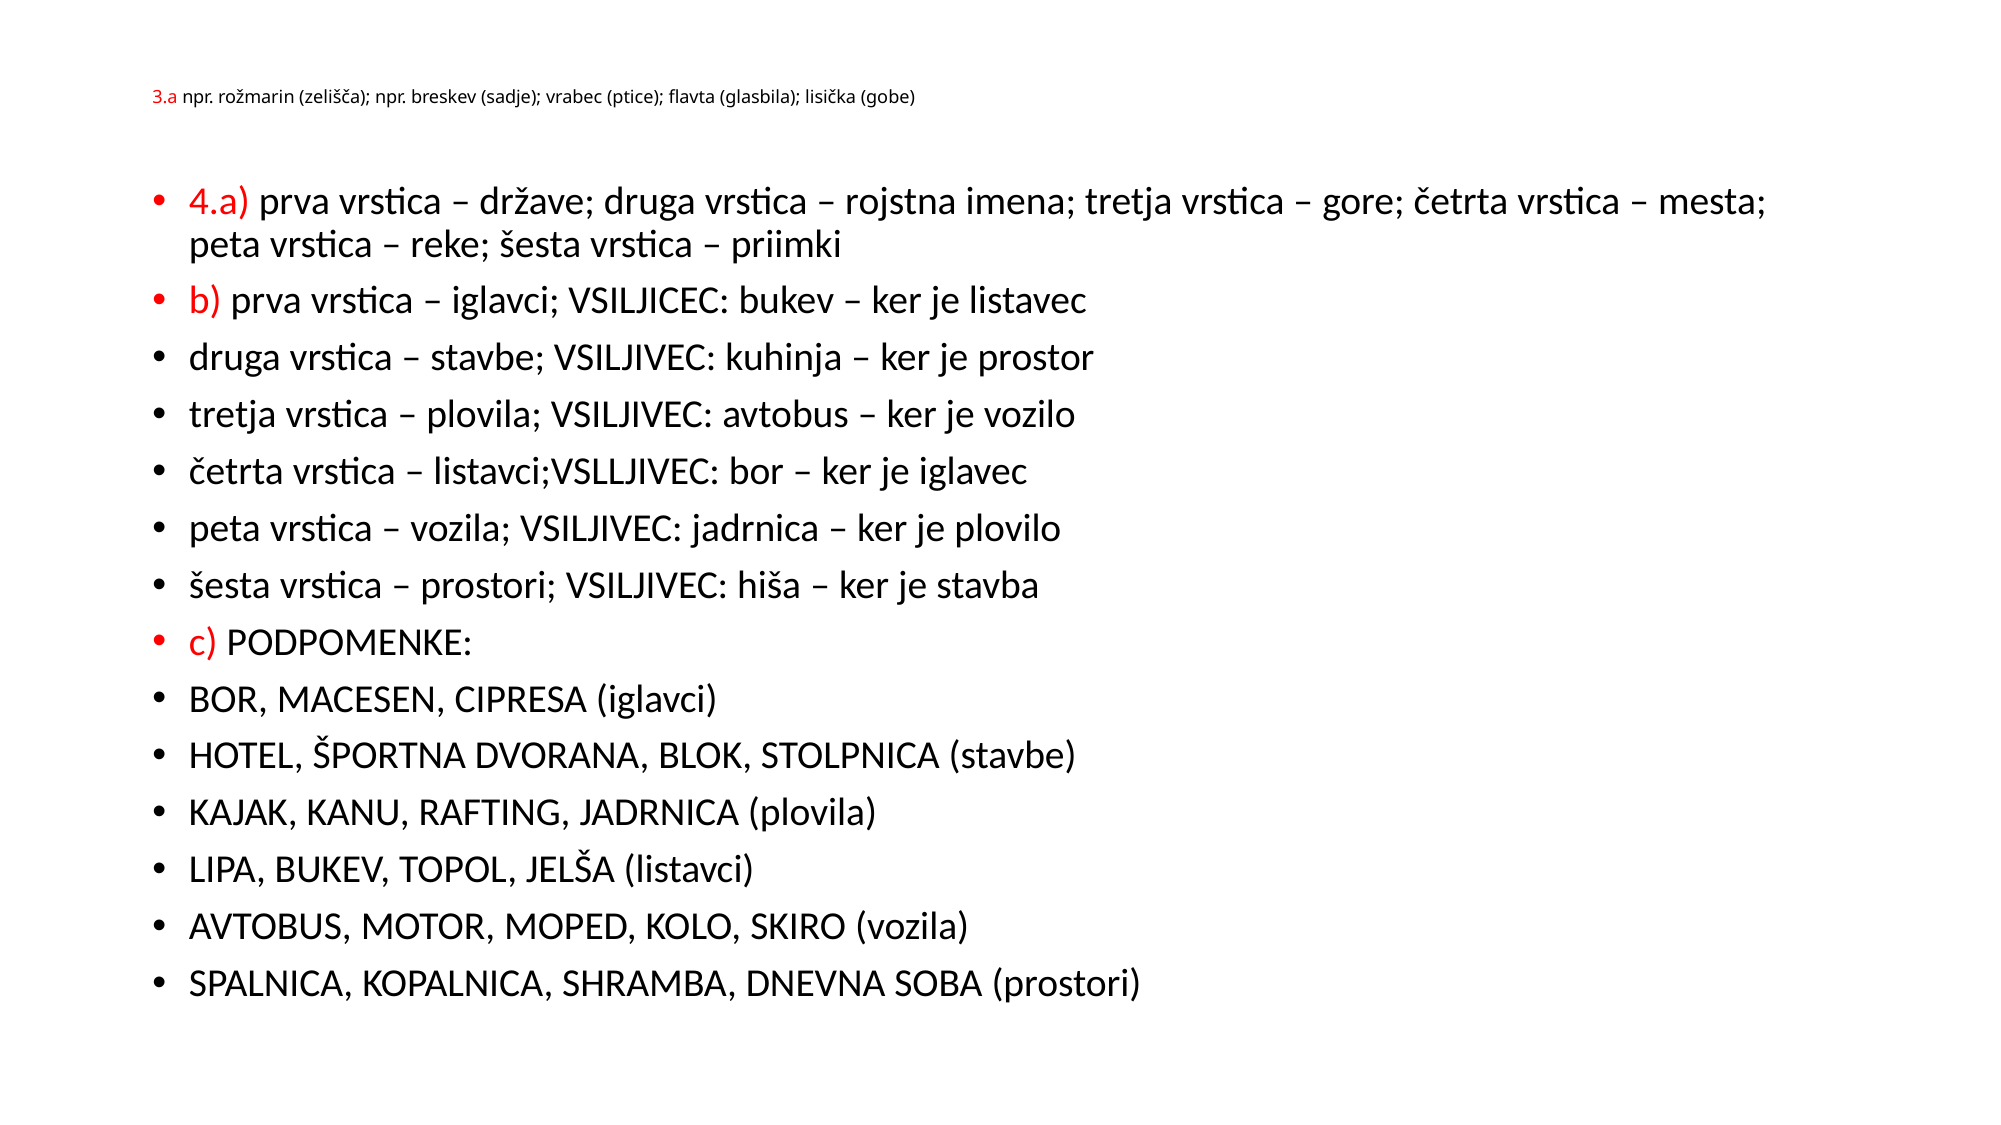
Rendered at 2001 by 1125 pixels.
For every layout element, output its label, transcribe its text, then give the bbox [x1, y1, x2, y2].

list 4.a) prva vrstica – države; druga vrstica – rojstna imena; tretja vrstica – gore; četrta vrstica – mesta; peta vrstica – reke; šesta vrstica – priimki b) prva vrstica – iglavci; VSILJICEC: bukev – ker je listavec druga vrstica – stavbe; VSILJIVEC: kuhinja – ker je prostor tretja vrstica – plovila; VSILJIVEC: avtobus – ker je vozilo četrta vrstica – listavci;VSLLJIVEC: bor – ker je iglavec peta vrstica – vozila; VSILJIVEC: jadrnica – ker je plovilo šesta vrstica – prostori; VSILJIVEC: hiša – ker je stavba c) PODPOMENKE: BOR, MACESEN, CIPRESA (iglavci) HOTEL, ŠPORTNA DVORANA, BLOK, STOLPNICA (stavbe) KAJAK, KANU, RAFTING, JADRNICA (plovila) LIPA, BUKEV, TOPOL, JELŠA (listavci) AVTOBUS, MOTOR, MOPED, KOLO, SKIRO (vozila) SPALNICA, KOPALNICA, SHRAMBA, DNEVNA SOBA (prostori) [137, 172, 1863, 1014]
title 3.a npr. rožmarin (zelišča); npr. breskev (sadje); vrabec (ptice); flavta (glasbila); lisička (gobe) [137, 59, 1863, 138]
